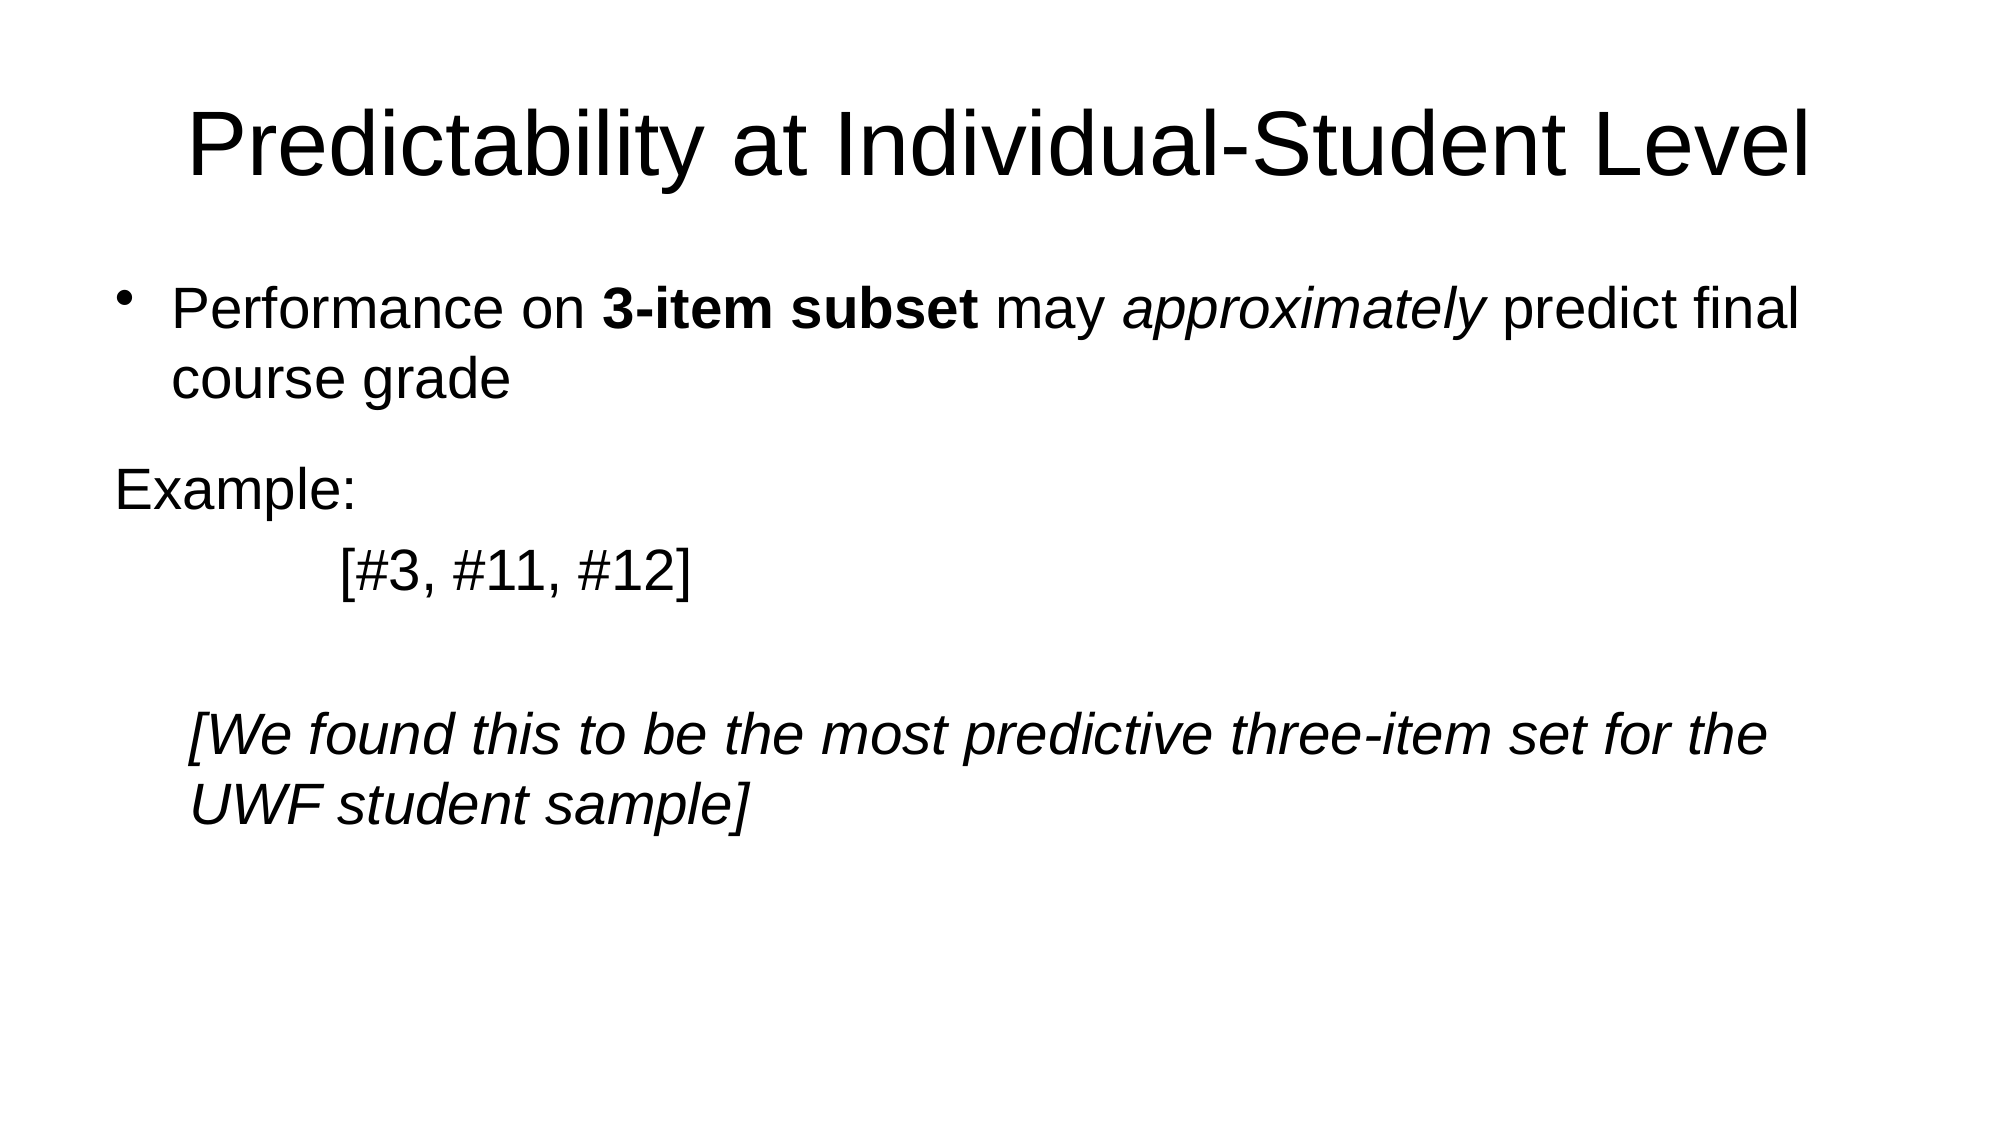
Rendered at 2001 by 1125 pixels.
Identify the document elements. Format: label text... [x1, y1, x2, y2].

list Performance on 3-item subset may approximately predict final course grade Example: [#3, #11, #12] [We found this to be the most predictive three-item set for the UWF student sample] [99, 262, 1901, 1076]
title Predictability at Individual-Student Level [99, 44, 1901, 233]
